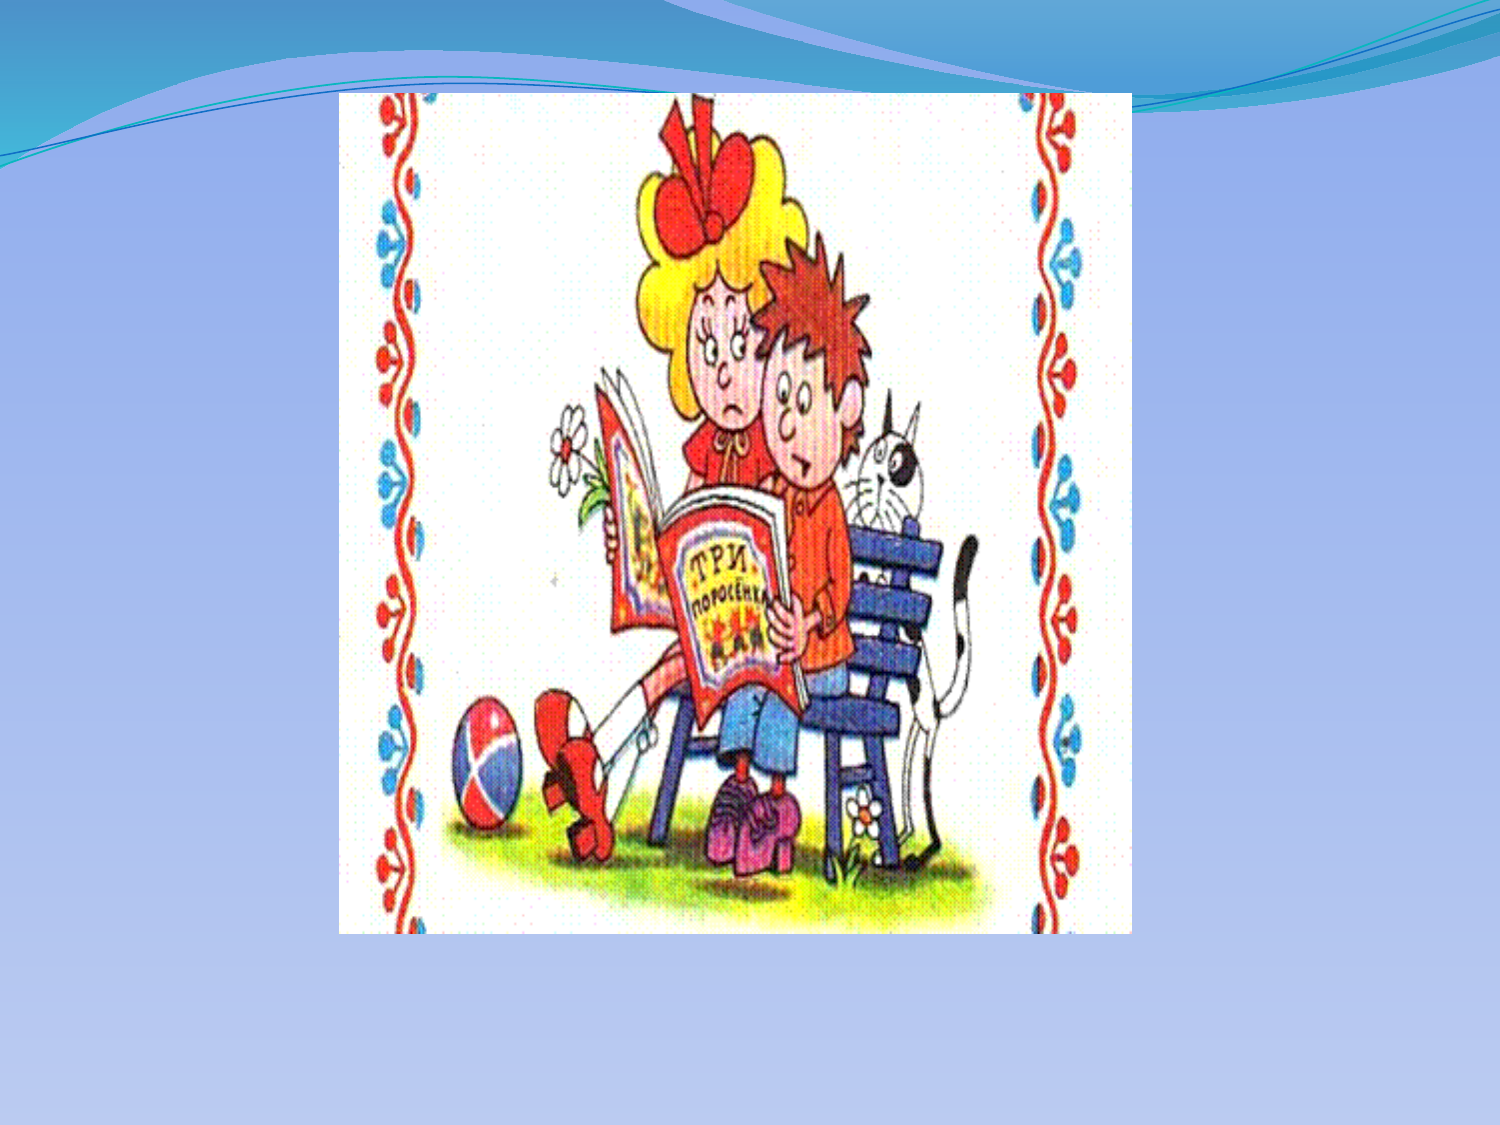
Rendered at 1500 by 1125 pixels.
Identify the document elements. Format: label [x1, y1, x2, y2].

picture [339, 93, 1132, 935]
